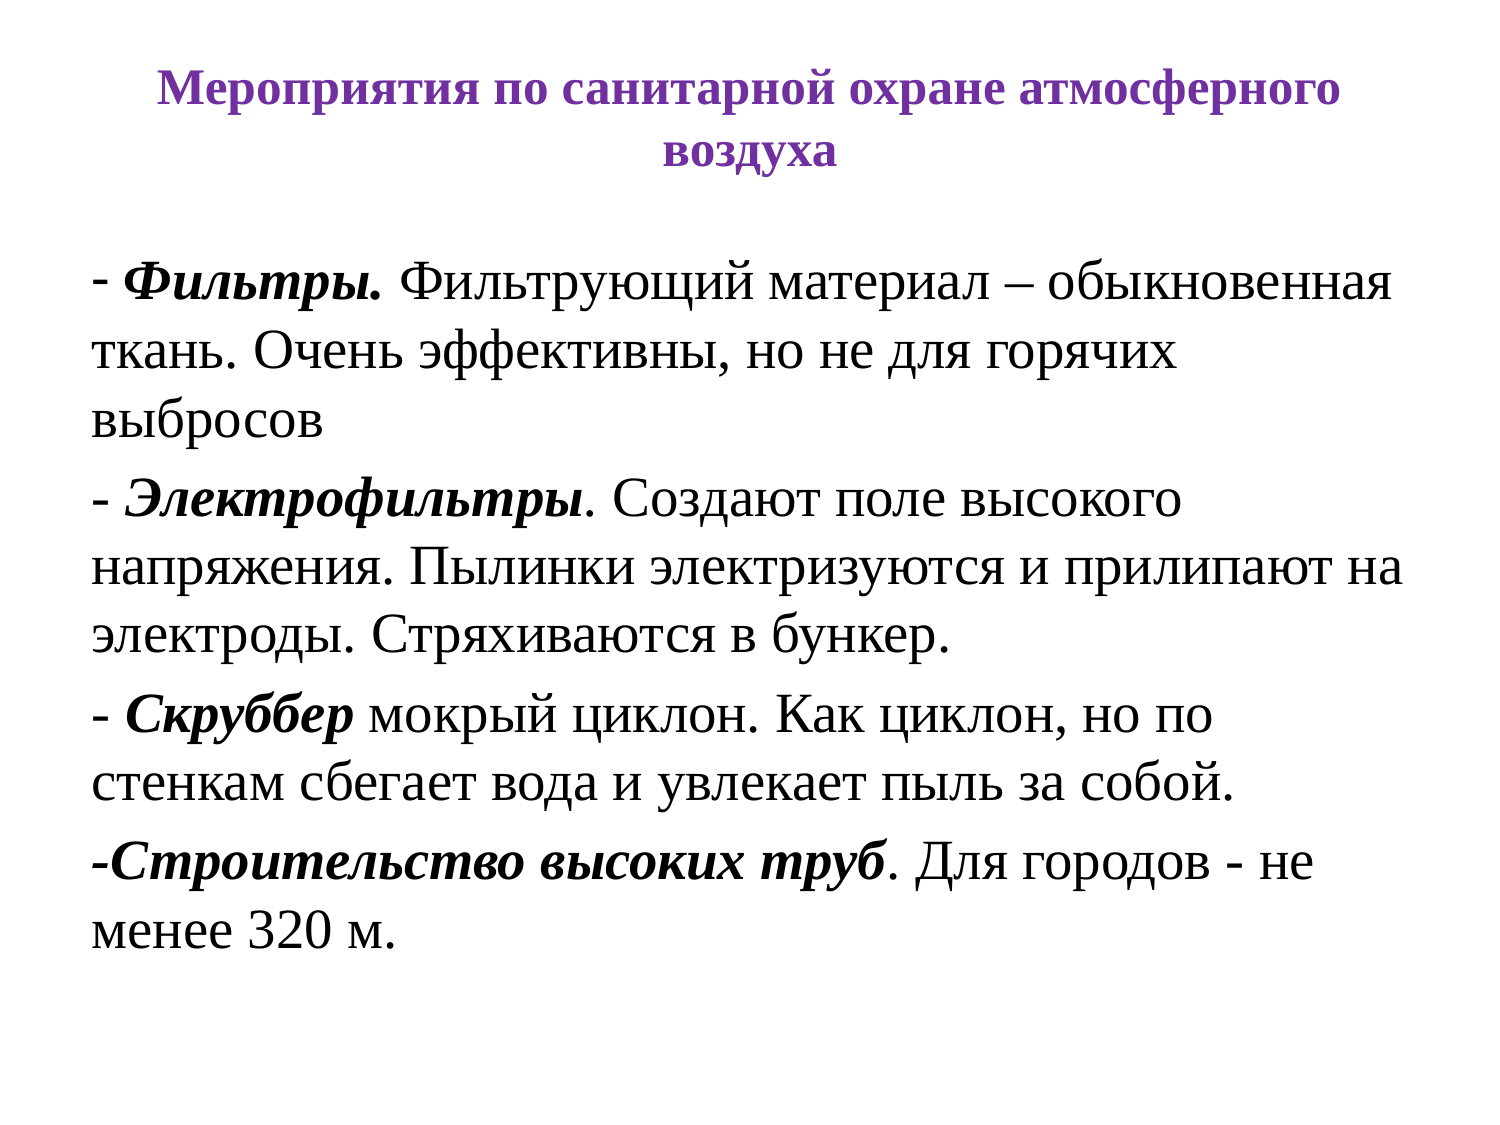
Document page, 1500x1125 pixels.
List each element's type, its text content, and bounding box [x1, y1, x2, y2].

list - Фильтры. Фильтрующий материал – обыкновенная ткань. Очень эффективны, но не для горячих выбросов - Электрофильтры. Создают поле высокого напряжения. Пылинки электризуются и прилипают на электроды. Стряхиваются в бункер. - Скруббер мокрый циклон. Как циклон, но по стенкам сбегает вода и увлекает пыль за собой. -Строительство высоких труб. Для городов - не менее 320 м. [76, 231, 1427, 975]
title Мероприятия по санитарной охране атмосферного воздуха [75, 45, 1425, 185]
